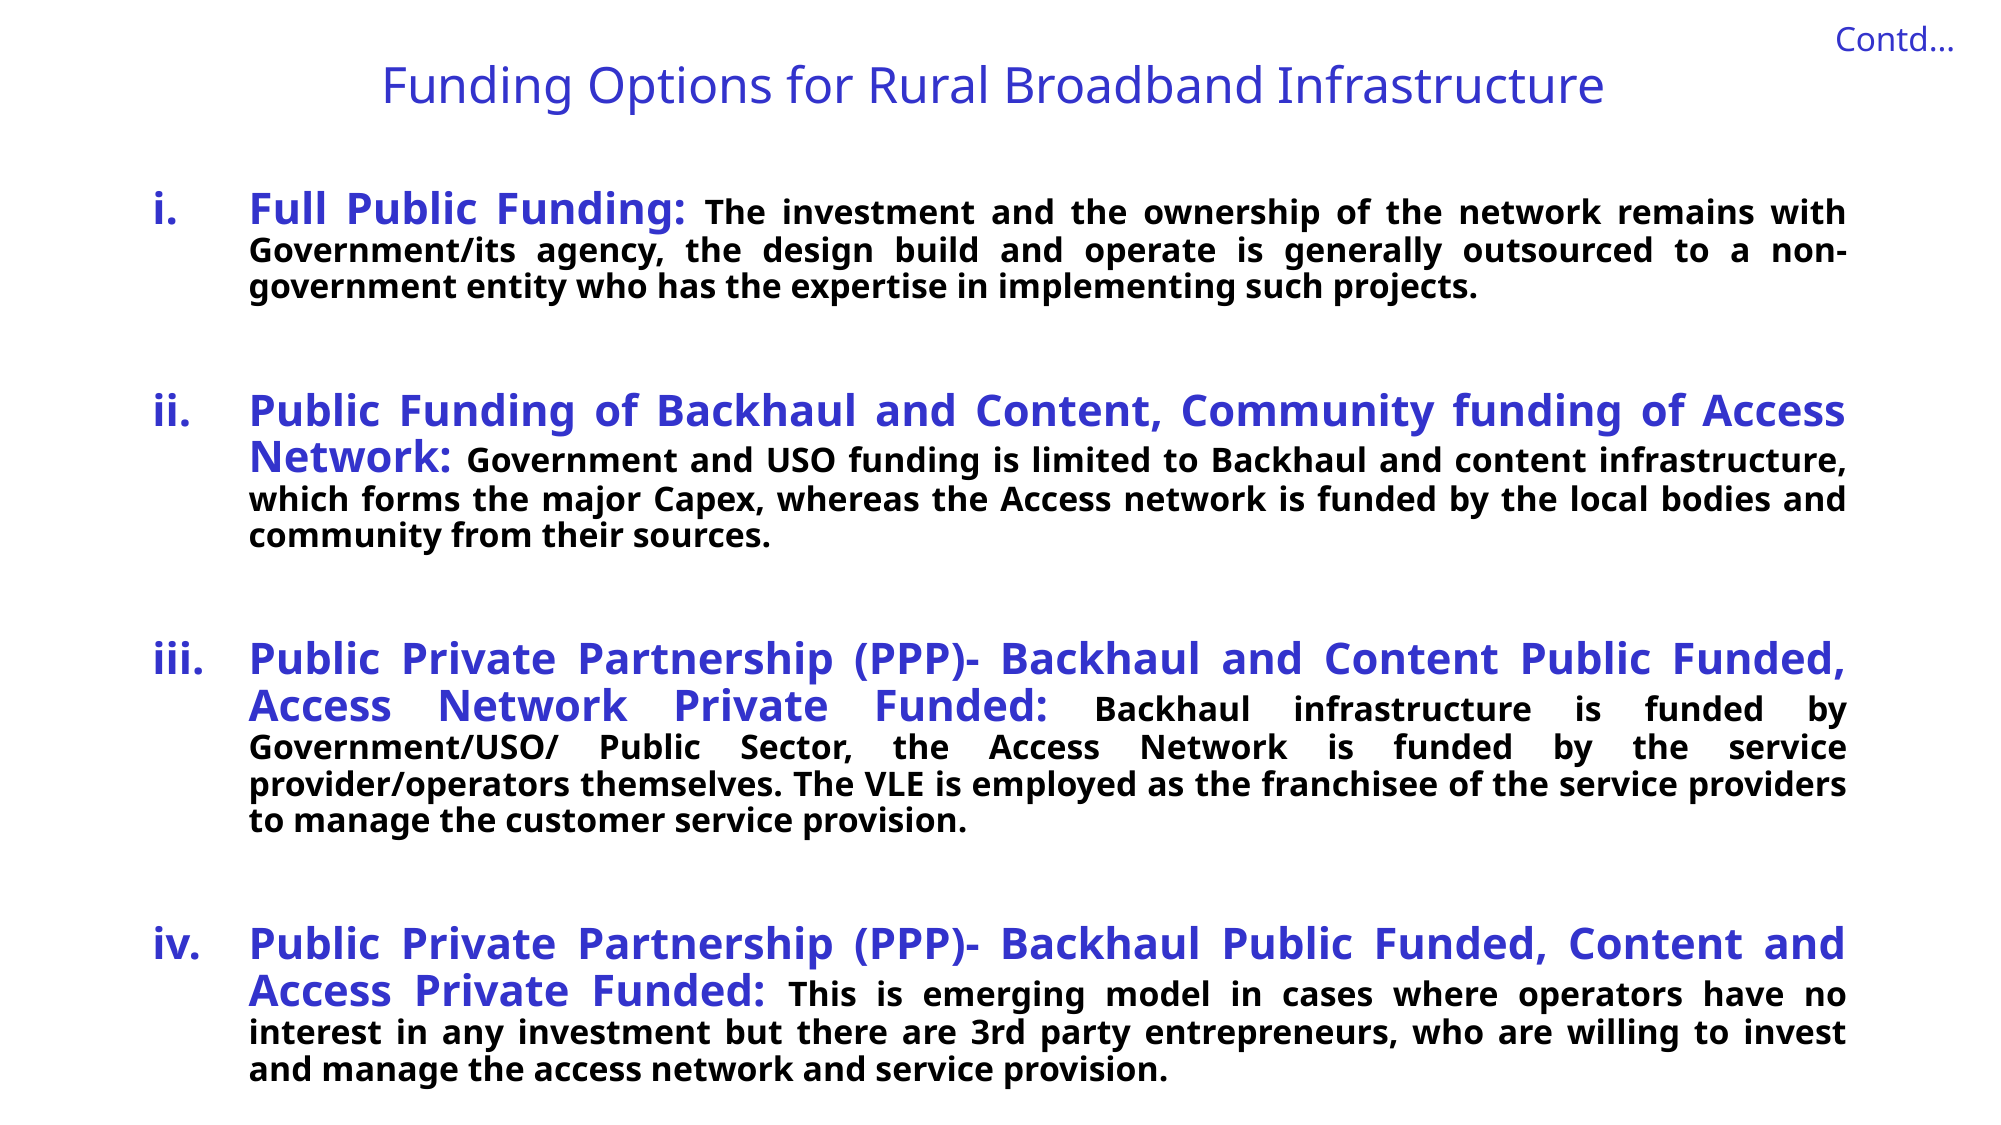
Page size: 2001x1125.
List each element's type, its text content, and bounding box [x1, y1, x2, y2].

list Full Public Funding: The investment and the ownership of the network remains with Government/its agency, the design build and operate is generally outsourced to a non-government entity who has the expertise in implementing such projects. Public Funding of Backhaul and Content, Community funding of Access Network: Government and USO funding is limited to Backhaul and content infrastructure, which forms the major Capex, whereas the Access network is funded by the local bodies and community from their sources. Public Private Partnership (PPP)- Backhaul and Content Public Funded, Access Network Private Funded: Backhaul infrastructure is funded by Government/USO/ Public Sector, the Access Network is funded by the service provider/operators themselves. The VLE is employed as the franchisee of the service providers to manage the customer service provision. Public Private Partnership (PPP)- Backhaul Public Funded, Content and Access Private Funded: This is emerging model in cases where operators have no interest in any investment but there are 3rd party entrepreneurs, who are willing to invest and manage the access network and service provision. [137, 179, 1863, 1097]
text_box Contd… [1820, 11, 1971, 66]
title Funding Options for Rural Broadband Infrastructure [137, 27, 1863, 148]
